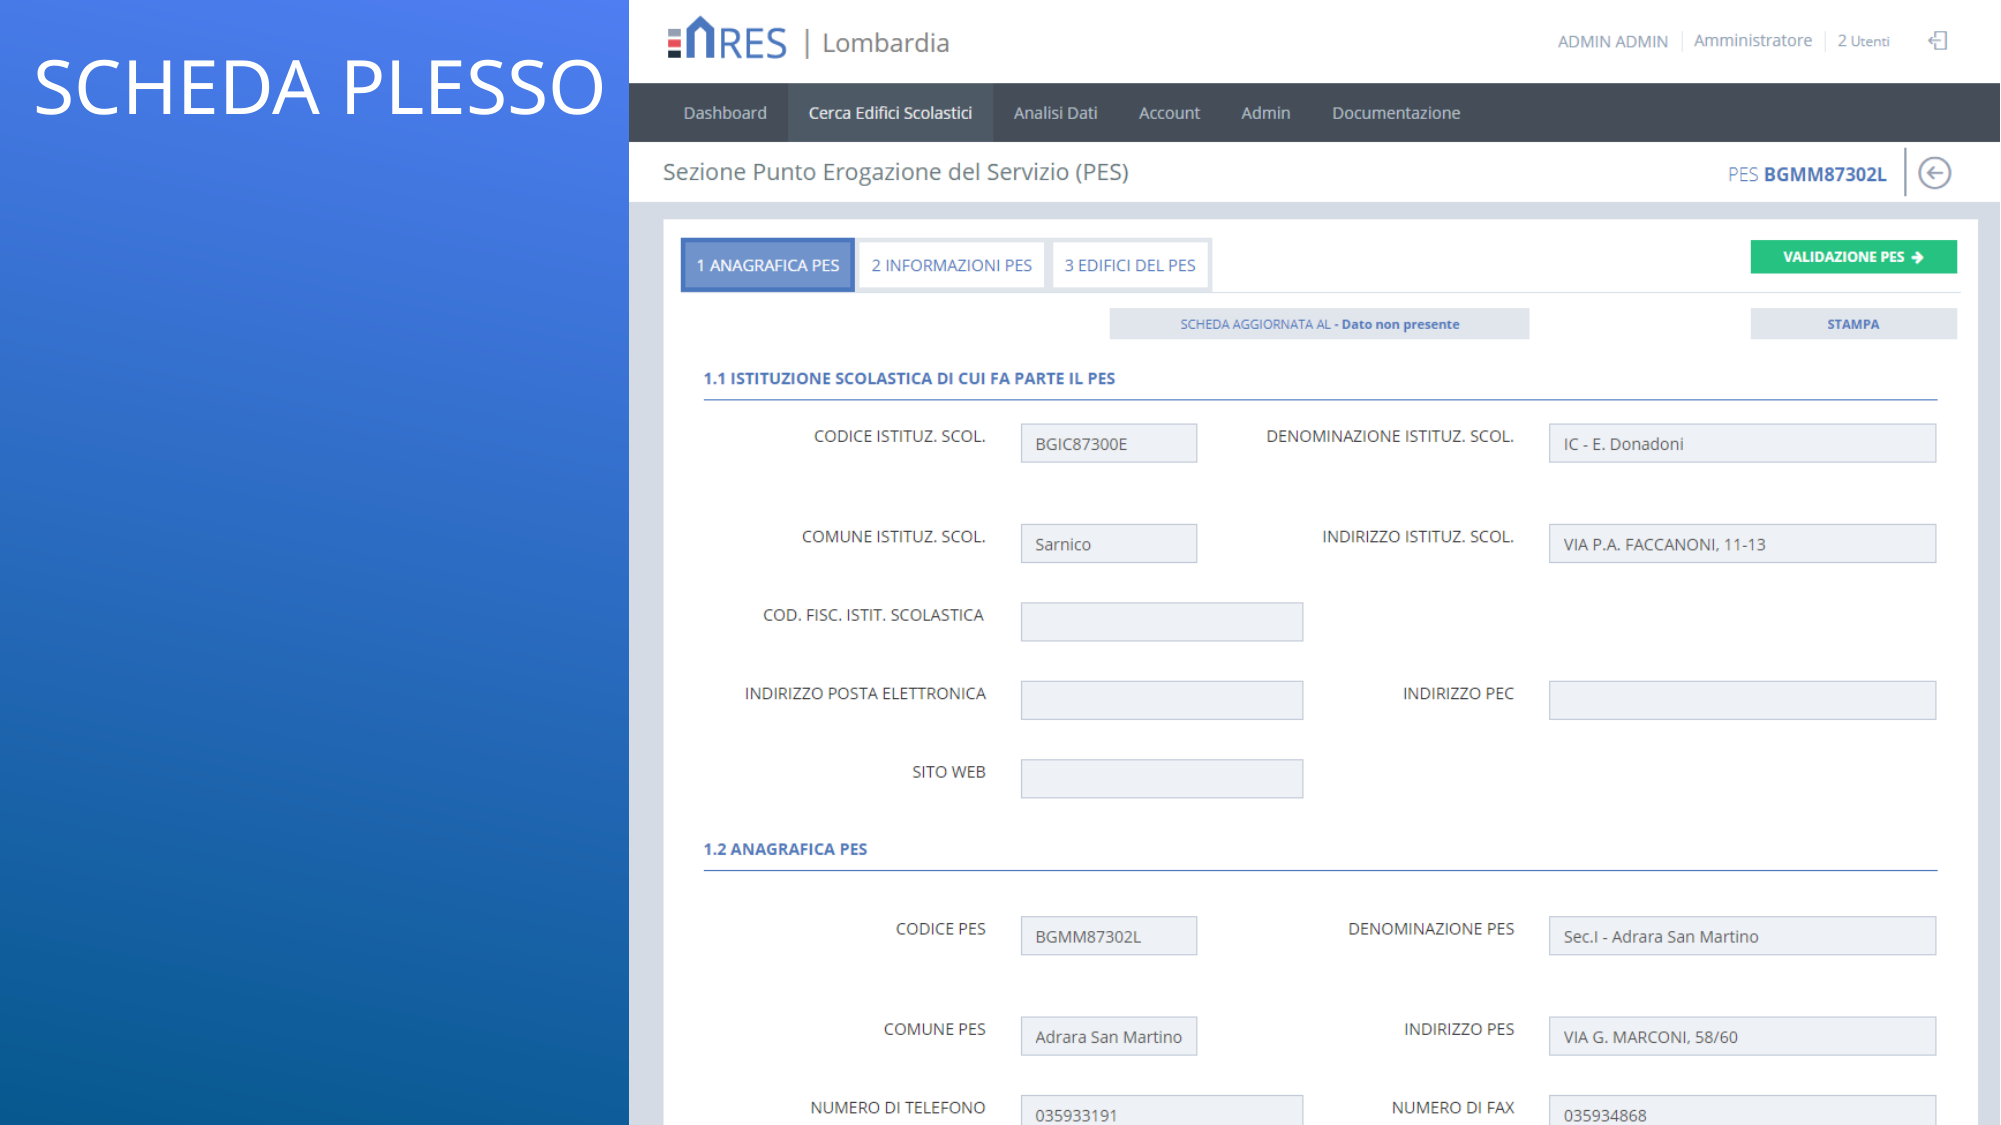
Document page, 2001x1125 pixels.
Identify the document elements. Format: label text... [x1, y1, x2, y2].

title SCHEDA PLESSO [18, 12, 629, 157]
picture [629, 0, 2000, 1125]
